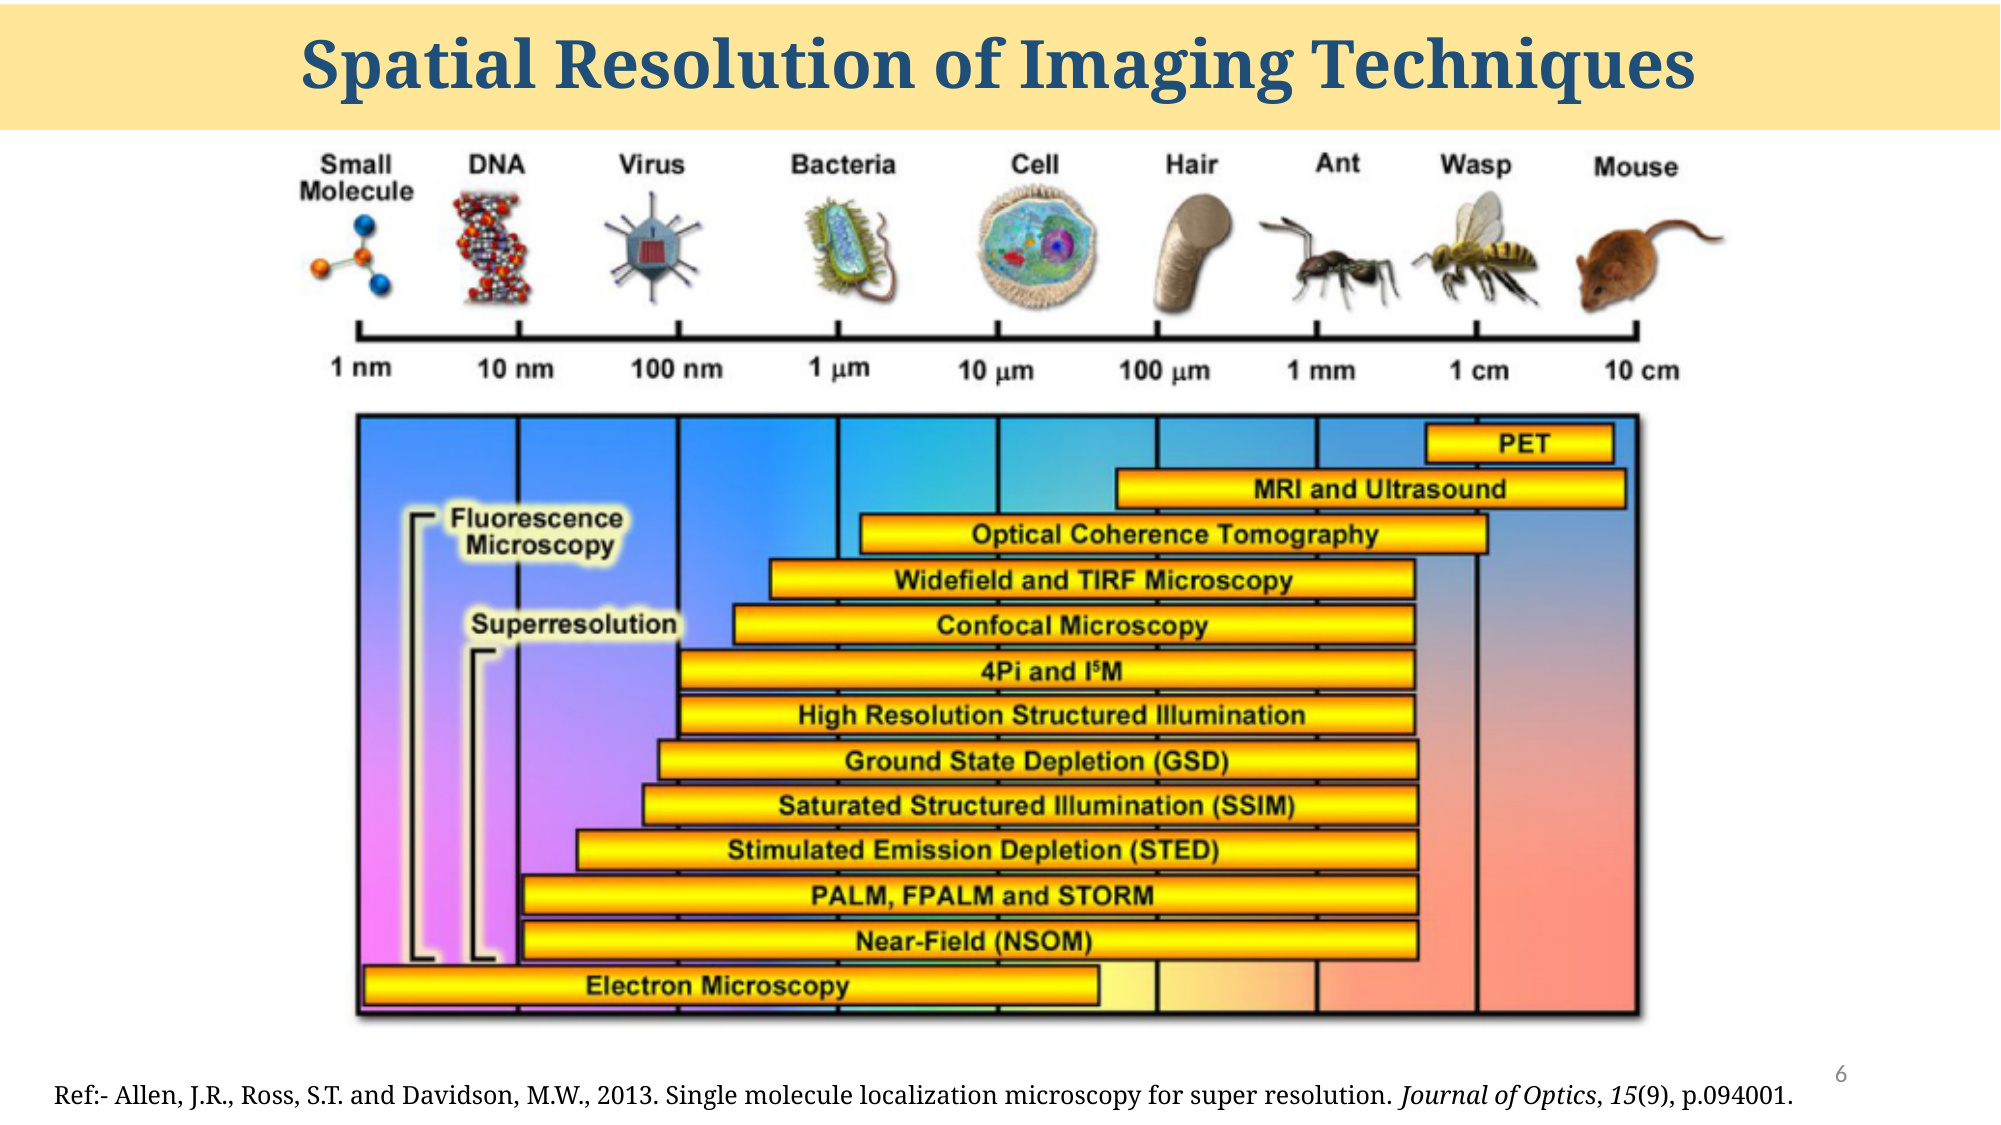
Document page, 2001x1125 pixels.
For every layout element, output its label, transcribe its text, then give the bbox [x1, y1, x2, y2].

title Spatial Resolution of Imaging Techniques [0, 4, 2000, 130]
picture [290, 149, 1733, 1036]
slide_number 6 [1412, 1042, 1863, 1103]
text_box Ref:- Allen, J.R., Ross, S.T. and Davidson, M.W., 2013. Single molecule localization microscopy for super resolution. Journal of Optics, 15(9), p.094001. [39, 1072, 1809, 1118]
